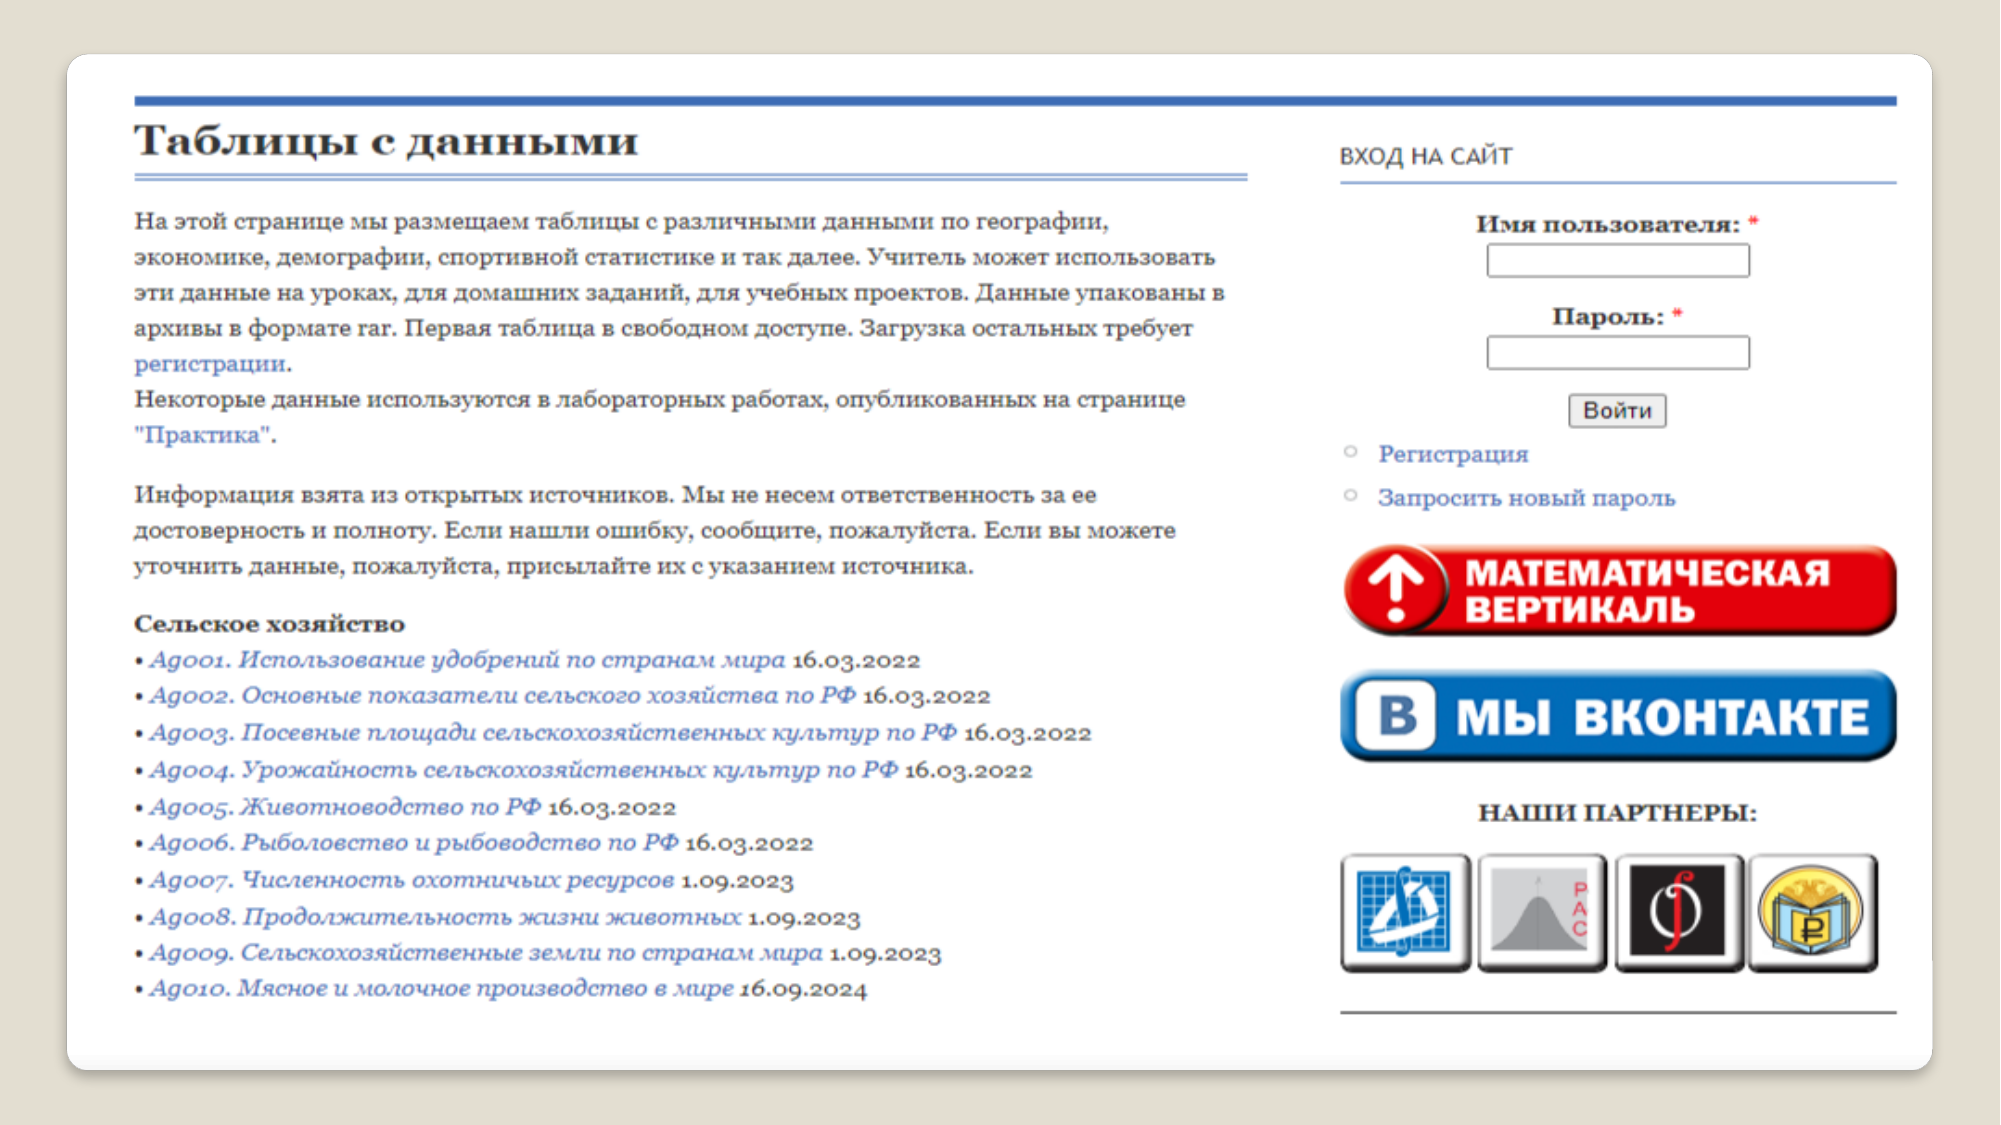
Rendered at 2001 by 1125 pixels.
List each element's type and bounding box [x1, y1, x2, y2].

picture [124, 73, 1925, 1021]
